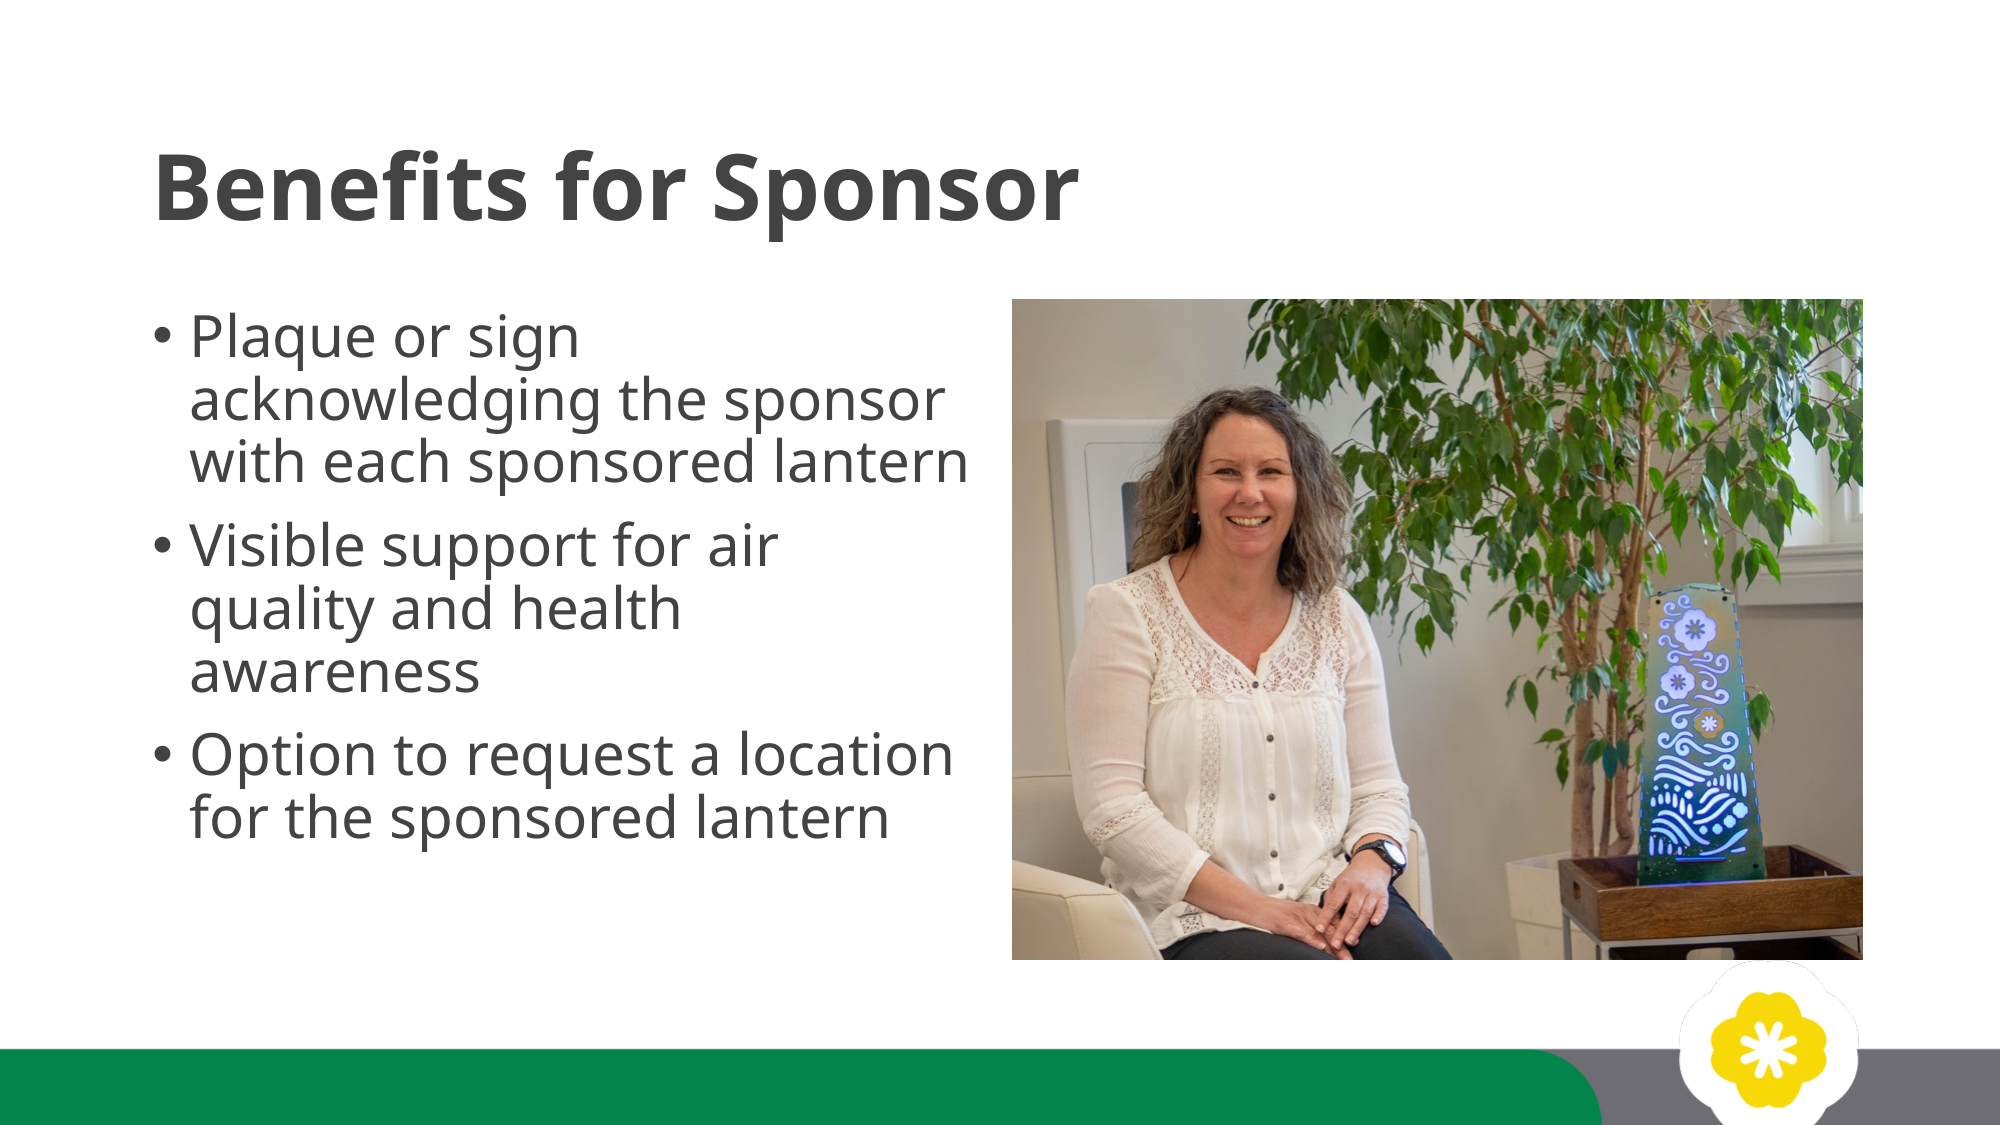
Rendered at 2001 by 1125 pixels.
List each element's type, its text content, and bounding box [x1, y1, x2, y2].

picture [0, 0, 2001, 1125]
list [1012, 299, 1863, 960]
title Benefits for Sponsor [136, 81, 1862, 300]
list Plaque or sign acknowledging the sponsor with each sponsored lantern Visible support for air quality and health awareness Option to request a location for the sponsored lantern [137, 299, 988, 960]
